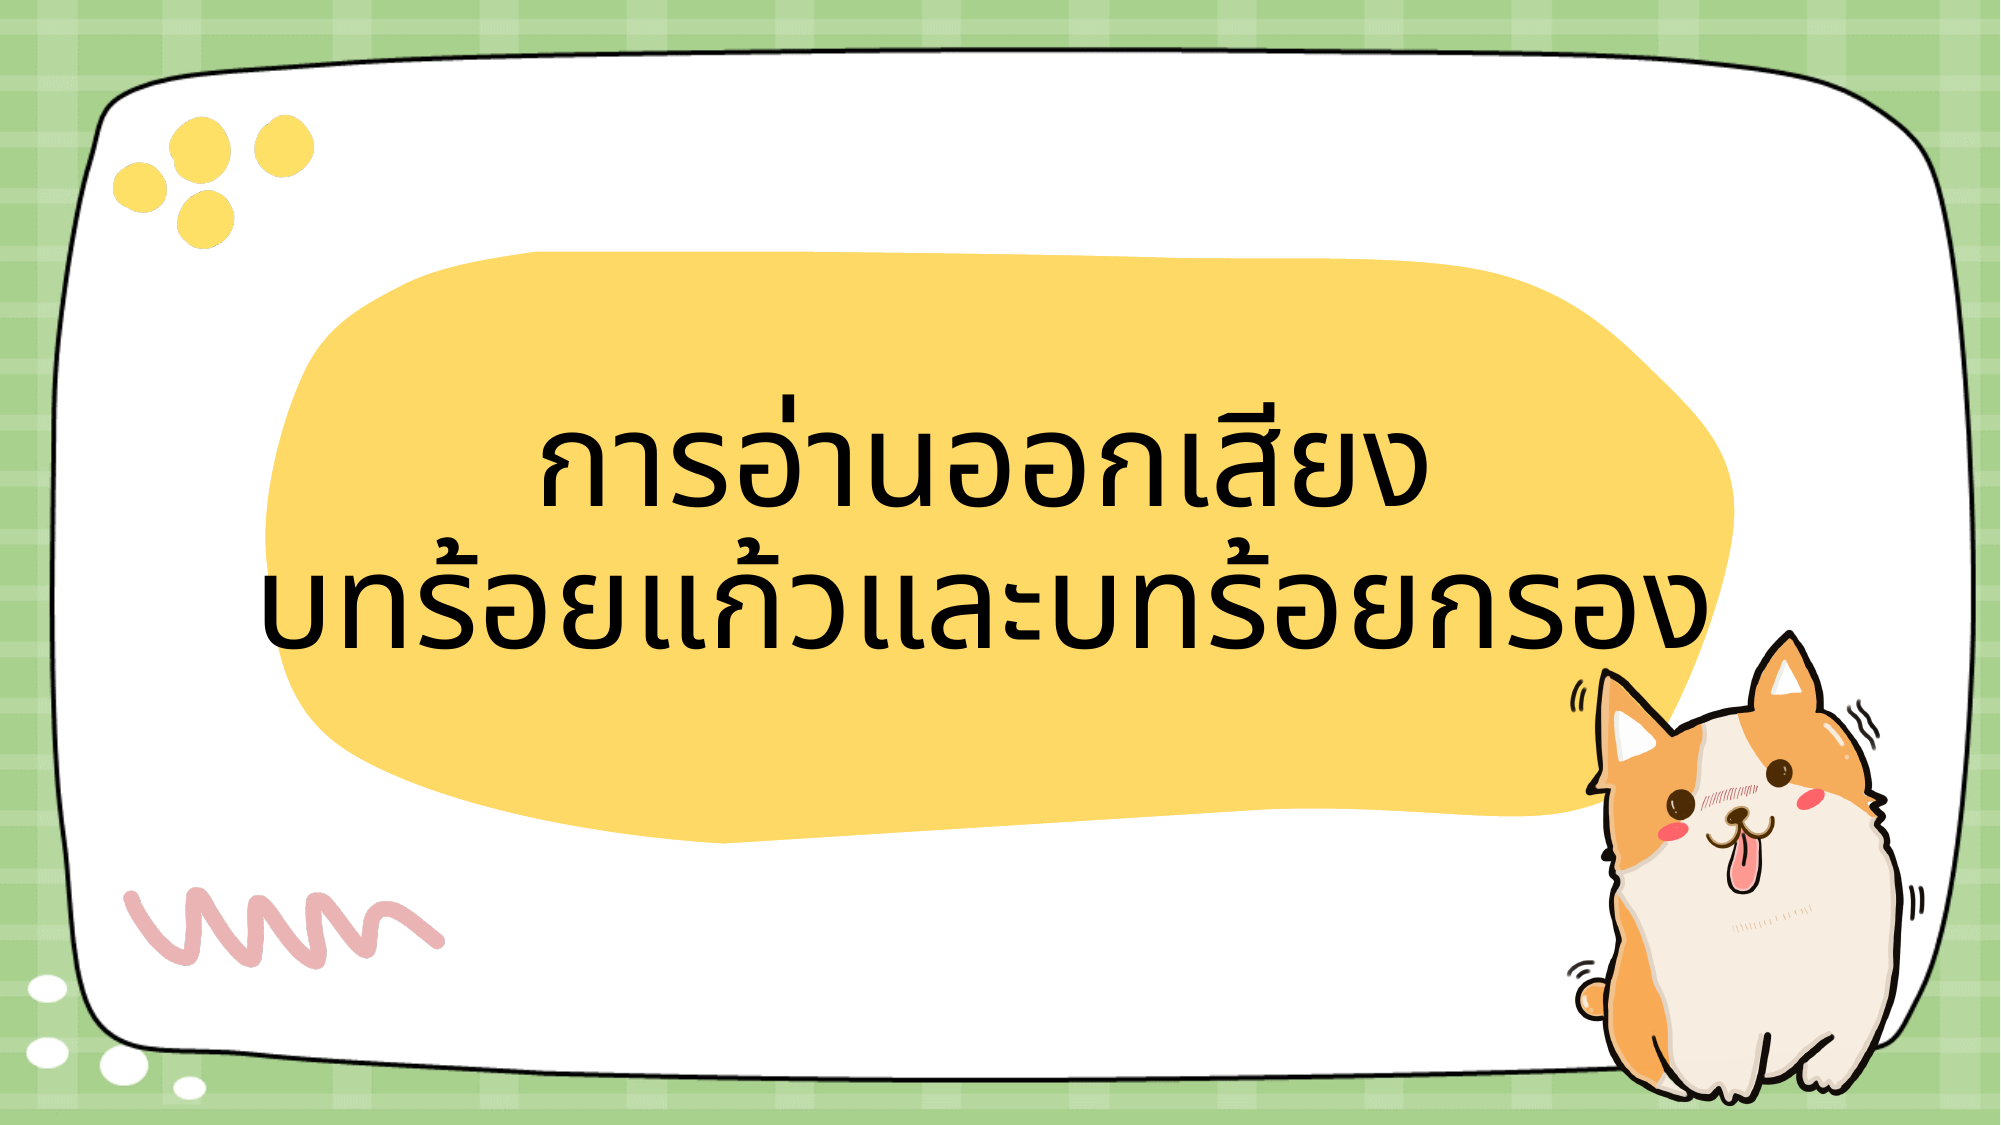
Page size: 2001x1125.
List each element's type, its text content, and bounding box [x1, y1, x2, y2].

picture [0, 0, 2001, 1125]
text_box การอ่านออกเสียง บทร้อยแก้วและบทร้อยกรอง [235, 292, 1736, 685]
text_box [288, 685, 1314, 846]
text_box [384, 249, 1554, 292]
